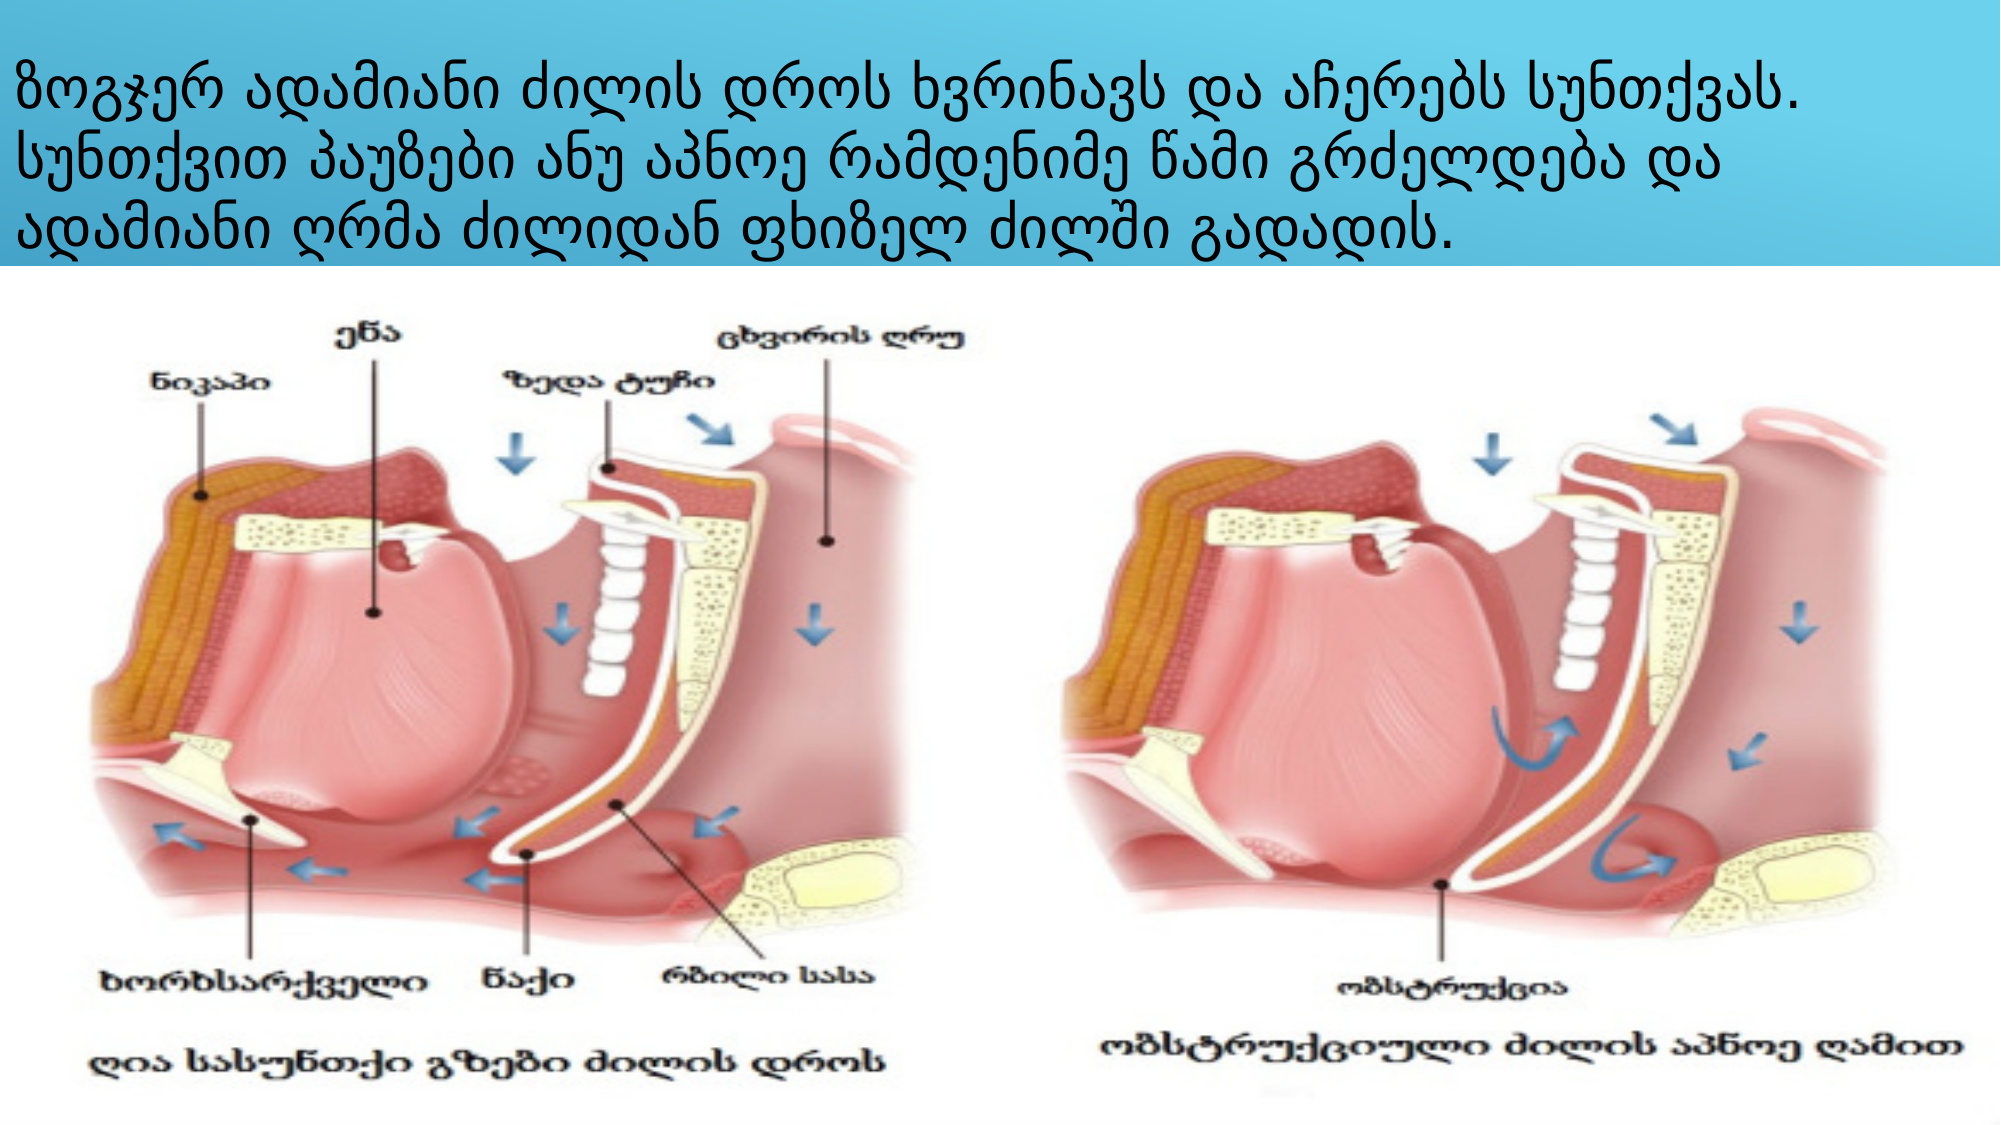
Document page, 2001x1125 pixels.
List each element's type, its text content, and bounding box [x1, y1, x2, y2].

title ზოგჯერ ადამიანი ძილის დროს ხვრინავს და აჩერებს სუნთქვას. სუნთქვით პაუზები ანუ აპნოე რამდენიმე წამი გრძელდება და ადამიანი ღრმა ძილიდან ფხიზელ ძილში გადადის. [0, 0, 2000, 266]
picture [0, 266, 2000, 1125]
